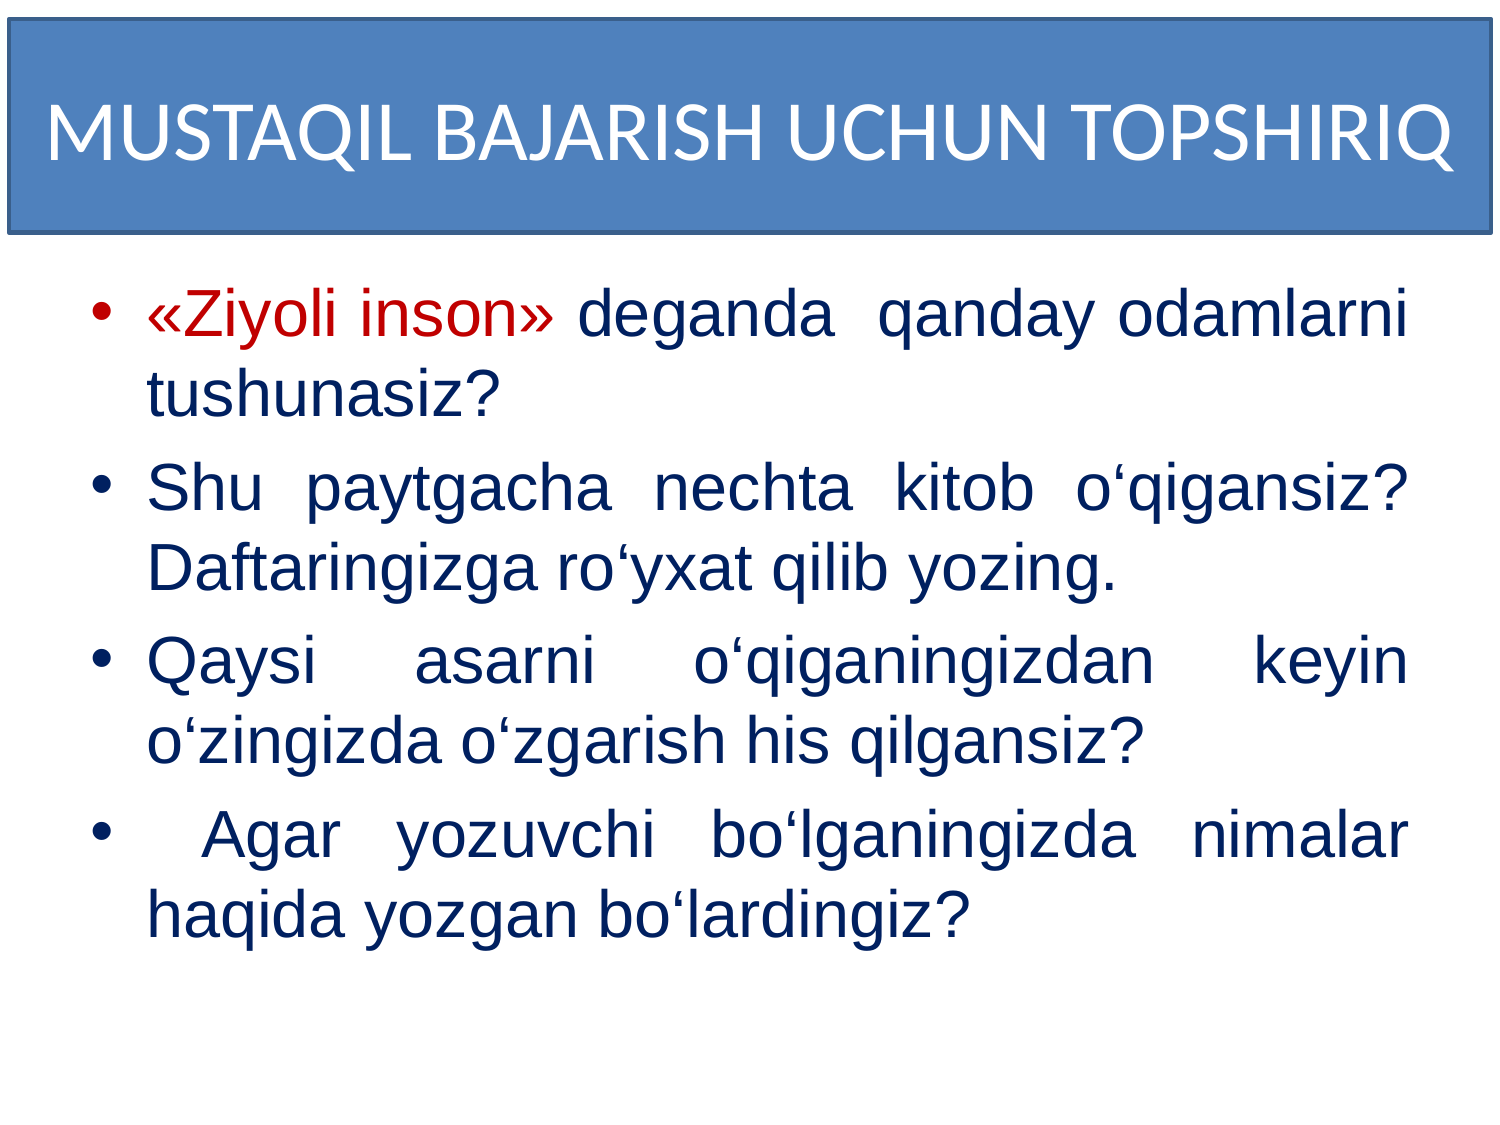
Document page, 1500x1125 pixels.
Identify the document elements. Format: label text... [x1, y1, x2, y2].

title MUSTAQIL BAJARISH UCHUN TOPSHIRIQ [7, 17, 1493, 235]
list «Ziyoli inson» deganda qanday odamlarni tushunasiz? Shu paytgacha nechta kitob o‘qigansiz? Daftaringizga ro‘yxat qilib yozing. Qaysi asarni o‘qiganingizdan keyin o‘zingizda o‘zgarish his qilgansiz? Agar yozuvchi bo‘lganingizda nimalar haqida yozgan bo‘lardingiz? [75, 262, 1425, 1005]
